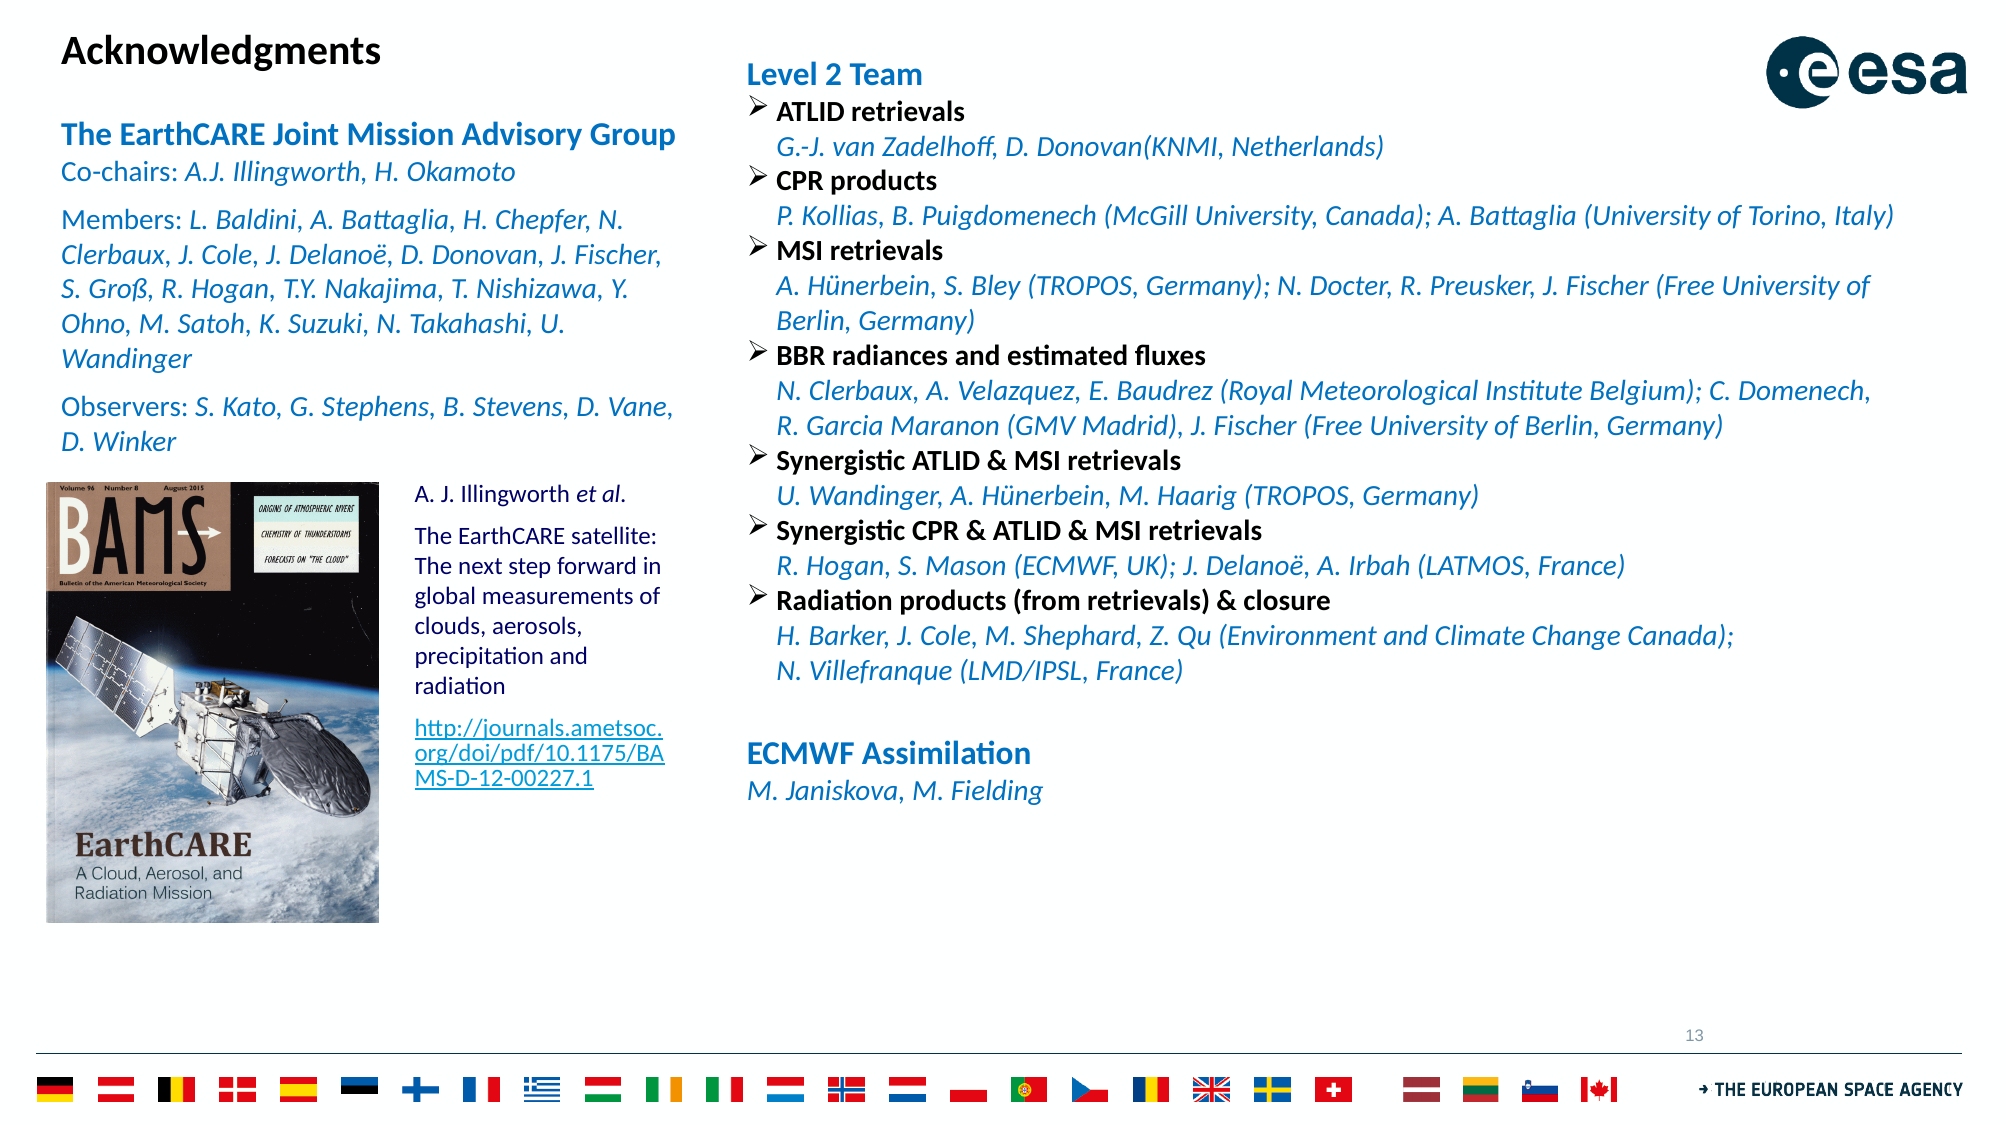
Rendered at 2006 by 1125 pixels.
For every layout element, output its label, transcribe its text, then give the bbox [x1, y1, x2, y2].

picture [950, 1077, 987, 1102]
text_box Acknowledgments The EarthCARE Joint Mission Advisory Group Co-chairs: A.J. Illingworth, H. Okamoto Members: L. Baldini, A. Battaglia, H. Chepfer, N. Clerbaux, J. Cole, J. Delanoë, D. Donovan, J. Fischer, S. Groß, R. Hogan, T.Y. Nakajima, T. Nishizawa, Y. Ohno, M. Satoh, K. Suzuki, N. Takahashi, U. Wandinger Observers: S. Kato, G. Stephens, B. Stevens, D. Vane, D. Winker [46, 15, 703, 465]
picture [1581, 1077, 1617, 1102]
picture [585, 1077, 621, 1102]
picture [280, 1077, 317, 1102]
picture [1945, 75, 1956, 86]
text_box A. J. Illingworth et al. The EarthCARE satellite: The next step forward in global measurements of clouds, aerosols, precipitation and radiation http://journals.ametsoc.org/doi/pdf/10.1175/BAMS-D-12-00227.1 [399, 469, 685, 749]
picture [37, 1077, 73, 1102]
picture [1696, 1078, 1971, 1098]
picture [1315, 1077, 1352, 1102]
picture [46, 482, 379, 923]
picture [1011, 1077, 1047, 1102]
picture [1403, 1077, 1440, 1102]
picture [646, 1077, 682, 1102]
picture [158, 1077, 195, 1102]
picture [1254, 1077, 1291, 1102]
picture [524, 1077, 560, 1102]
picture [1072, 1077, 1108, 1102]
picture [767, 1077, 804, 1102]
picture [402, 1077, 439, 1102]
picture [1945, 61, 1955, 69]
picture [341, 1077, 378, 1102]
picture [1133, 1077, 1169, 1102]
picture [463, 1077, 500, 1102]
picture [219, 1077, 256, 1102]
picture [98, 1077, 134, 1102]
picture [1522, 1077, 1558, 1102]
picture [828, 1077, 865, 1102]
picture [889, 1077, 926, 1102]
picture [706, 1077, 743, 1102]
text_box Level 2 Team ATLID retrievals G.-J. van Zadelhoff, D. Donovan(KNMI, Netherlands) CPR products P. Kollias, B. Puigdomenech (McGill University, Canada); A. Battaglia (University of Torino, Italy) MSI retrievals A. Hünerbein, S. Bley (TROPOS, Germany); N. Docter, R. Preusker, J. Fischer (Free University of Berlin, Germany) BBR radiances and estimated fluxes N. Clerbaux, A. Velazquez, E. Baudrez (Royal Meteorological Institute Belgium); C. Domenech, R. Garcia Maranon (GMV Madrid), J. Fischer (Free University of Berlin, Germany) Synergistic ATLID & MSI retrievals U. Wandinger, A. Hünerbein, M. Haarig (TROPOS, Germany) Synergistic CPR & ATLID & MSI retrievals R. Hogan, S. Mason (ECMWF, UK); J. Delanoë, A. Irbah (LATMOS, France) Radiation products (from retrievals) & closure H. Barker, J. Cole, M. Shephard, Z. Qu (Environment and Climate Change Canada); N. Villefranque (LMD/IPSL, France) ECMWF Assimilation M. Janiskova, M. Fielding [732, 44, 1945, 814]
picture [1694, 0, 2006, 180]
picture [1193, 1077, 1230, 1102]
